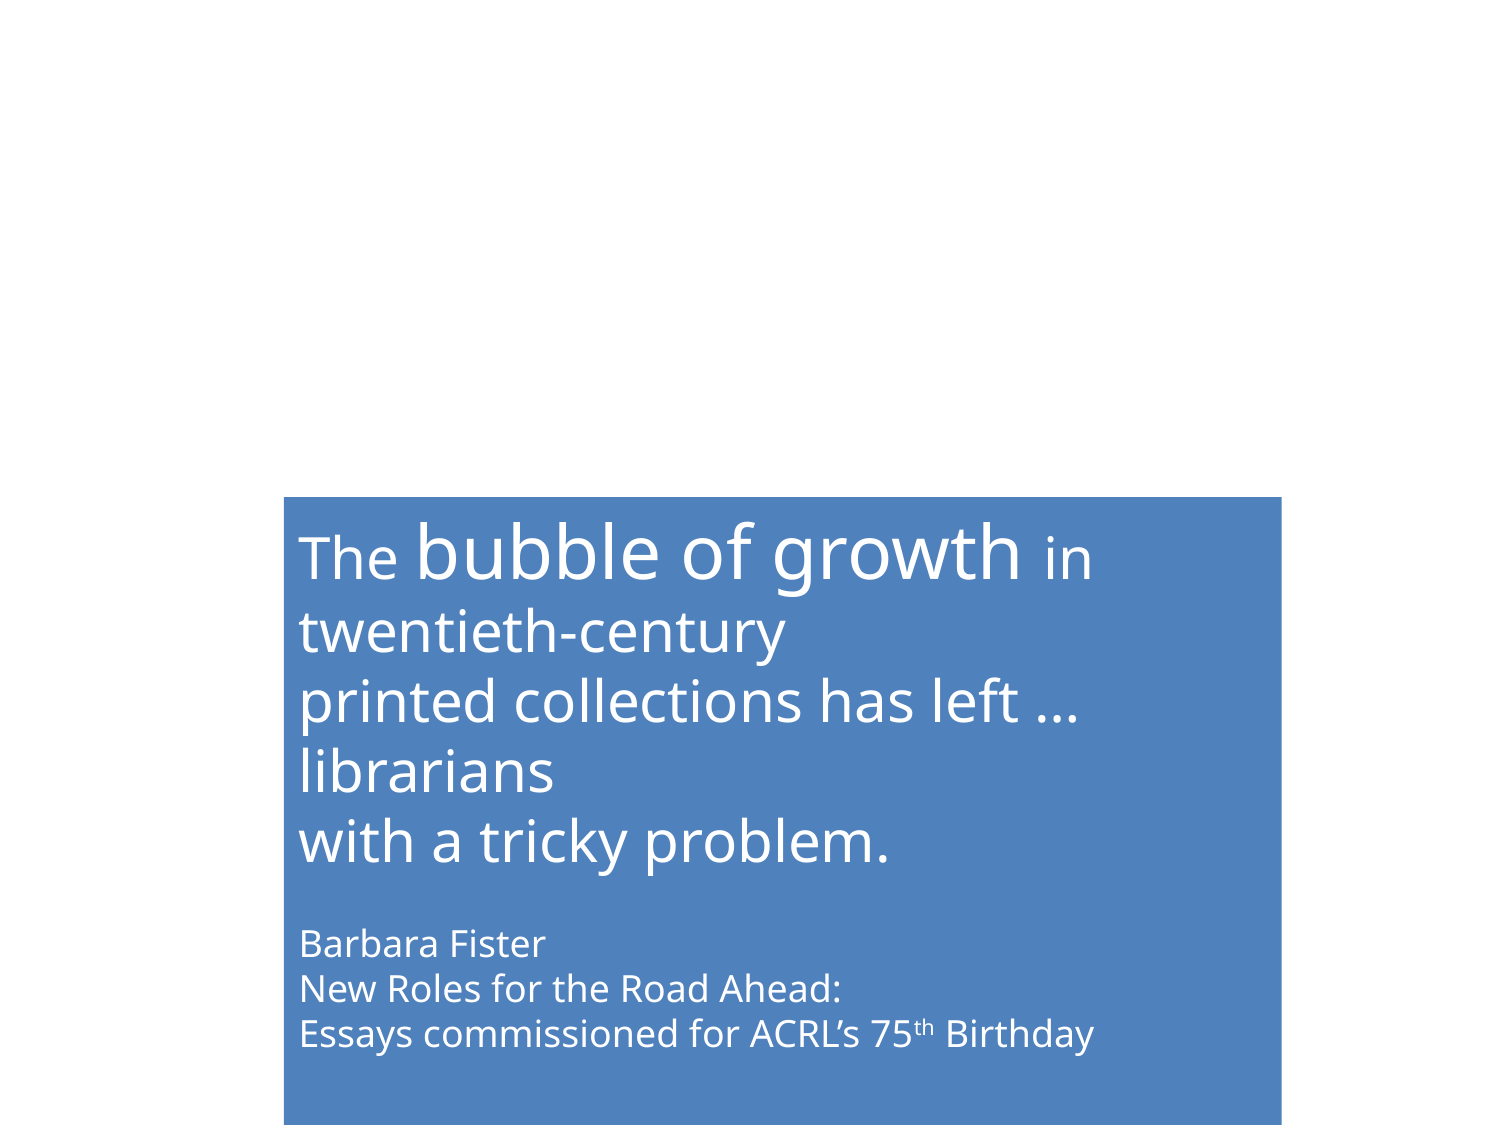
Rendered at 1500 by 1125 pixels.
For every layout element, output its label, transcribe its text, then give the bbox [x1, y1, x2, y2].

text_box The bubble of growth in twentieth-century printed collections has left … librarians with a tricky problem. Barbara Fister New Roles for the Road Ahead: Essays commissioned for ACRL’s 75th Birthday [283, 497, 1282, 1125]
